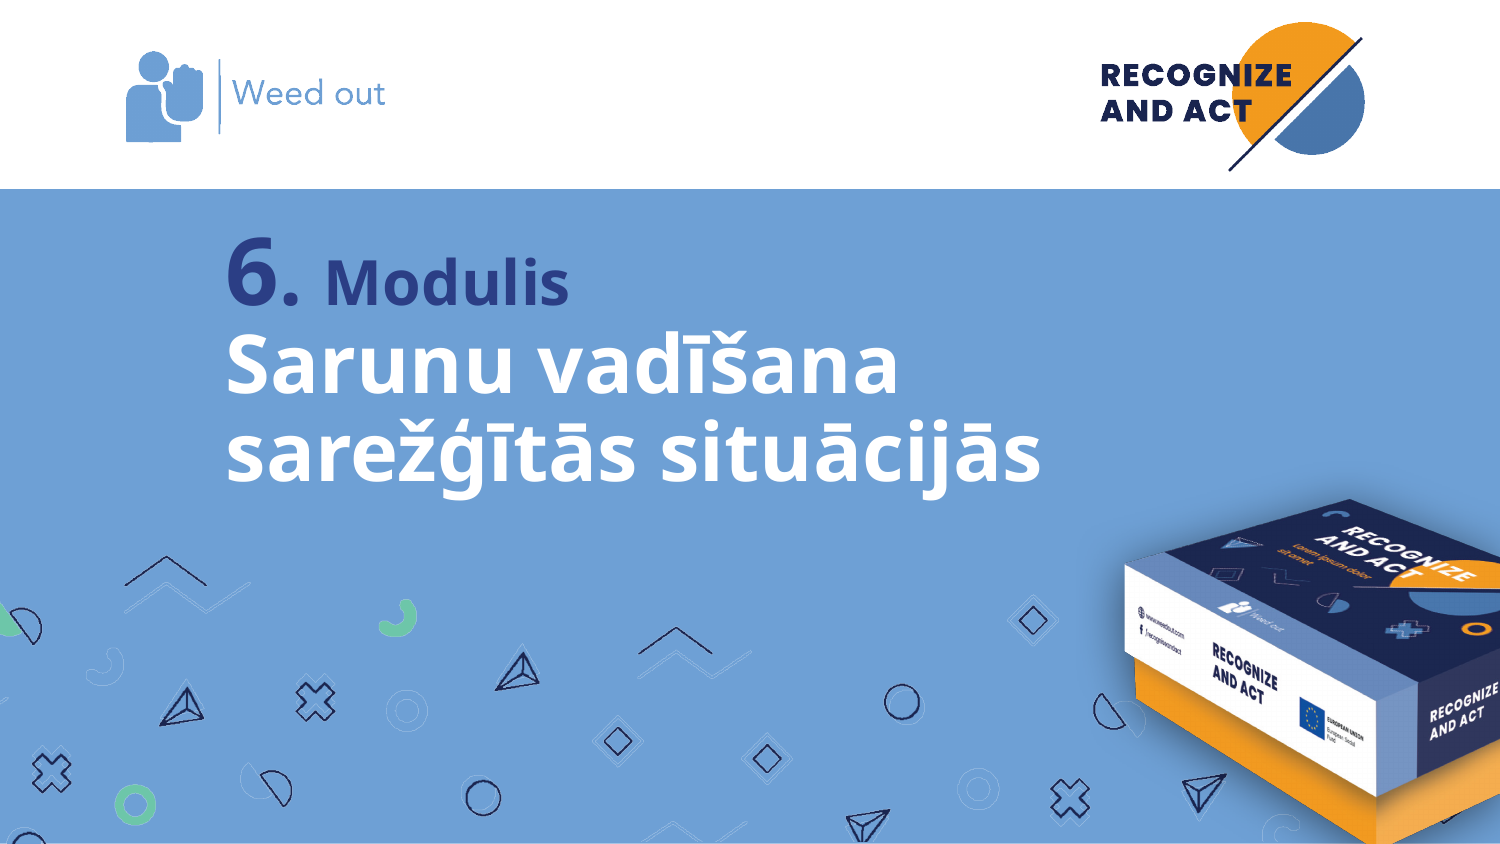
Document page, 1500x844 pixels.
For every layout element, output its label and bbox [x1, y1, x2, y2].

picture [0, 188, 1500, 844]
picture [1100, 21, 1365, 172]
picture [126, 50, 385, 143]
